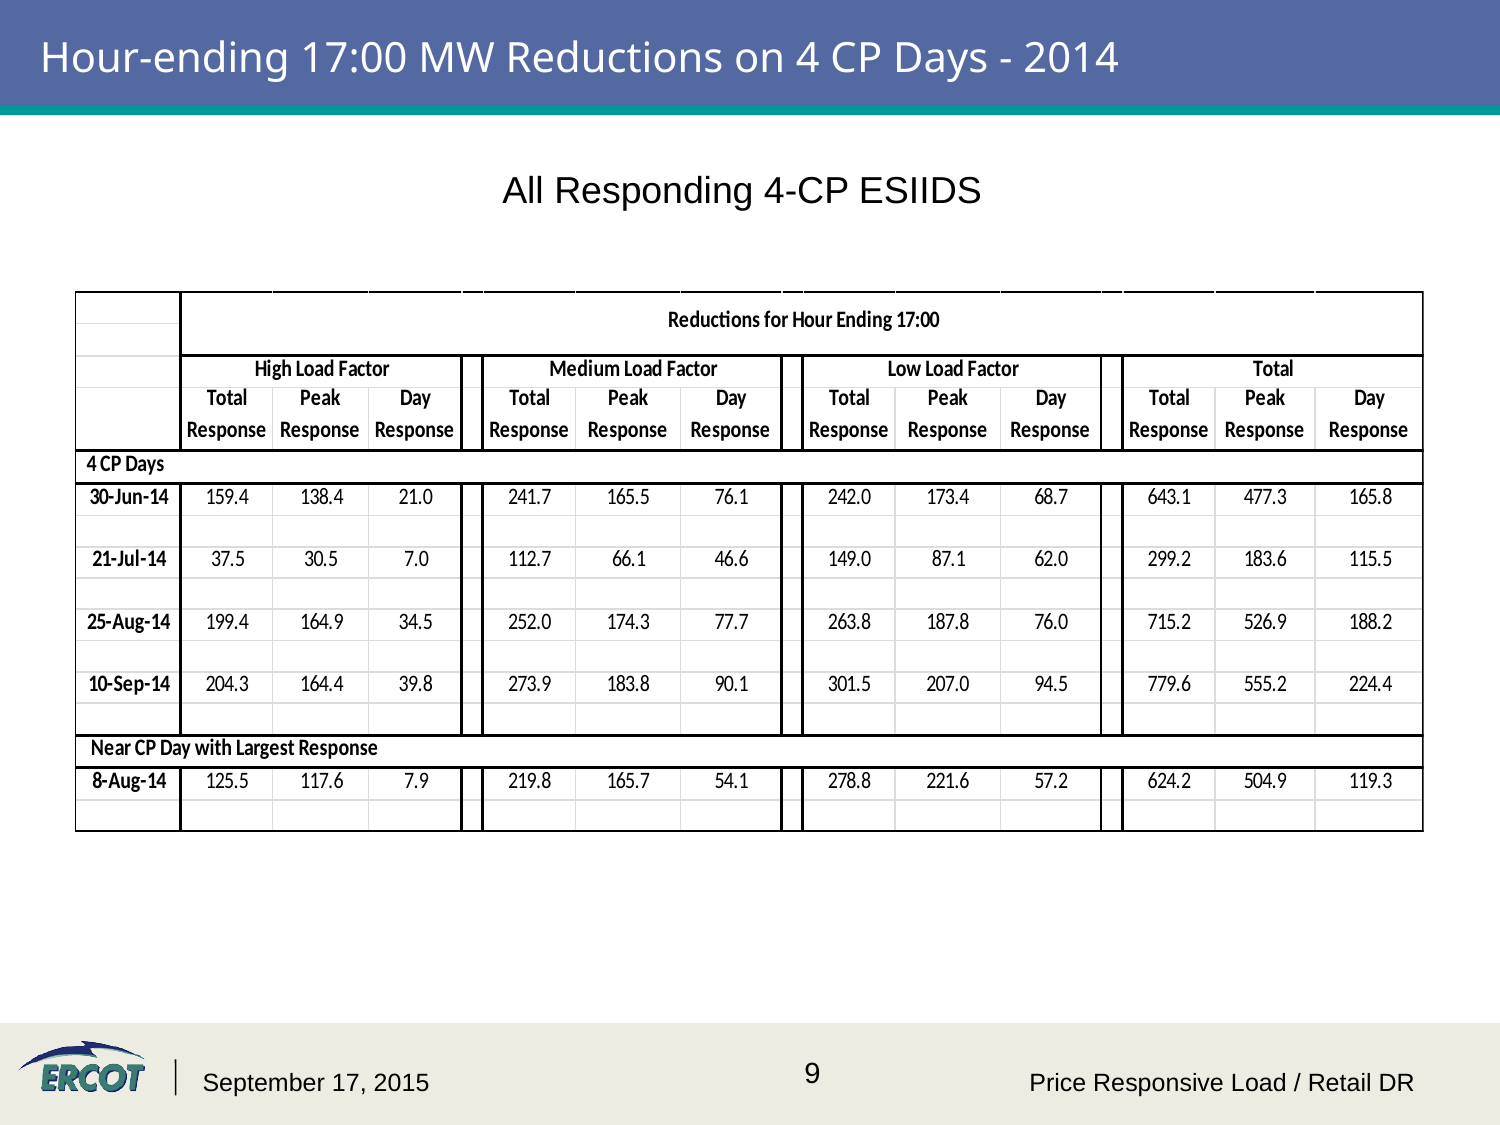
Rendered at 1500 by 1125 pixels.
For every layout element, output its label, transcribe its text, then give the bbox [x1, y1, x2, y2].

footer Price Responsive Load / Retail DR [962, 1059, 1438, 1125]
picture [74, 291, 1426, 834]
title Hour-ending 17:00 MW Reductions on 4 CP Days - 2014 [24, 0, 1450, 113]
picture [10, 1031, 151, 1111]
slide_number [187, 1059, 538, 1125]
text_box All Responding 4-CP ESIIDS [487, 158, 1000, 218]
